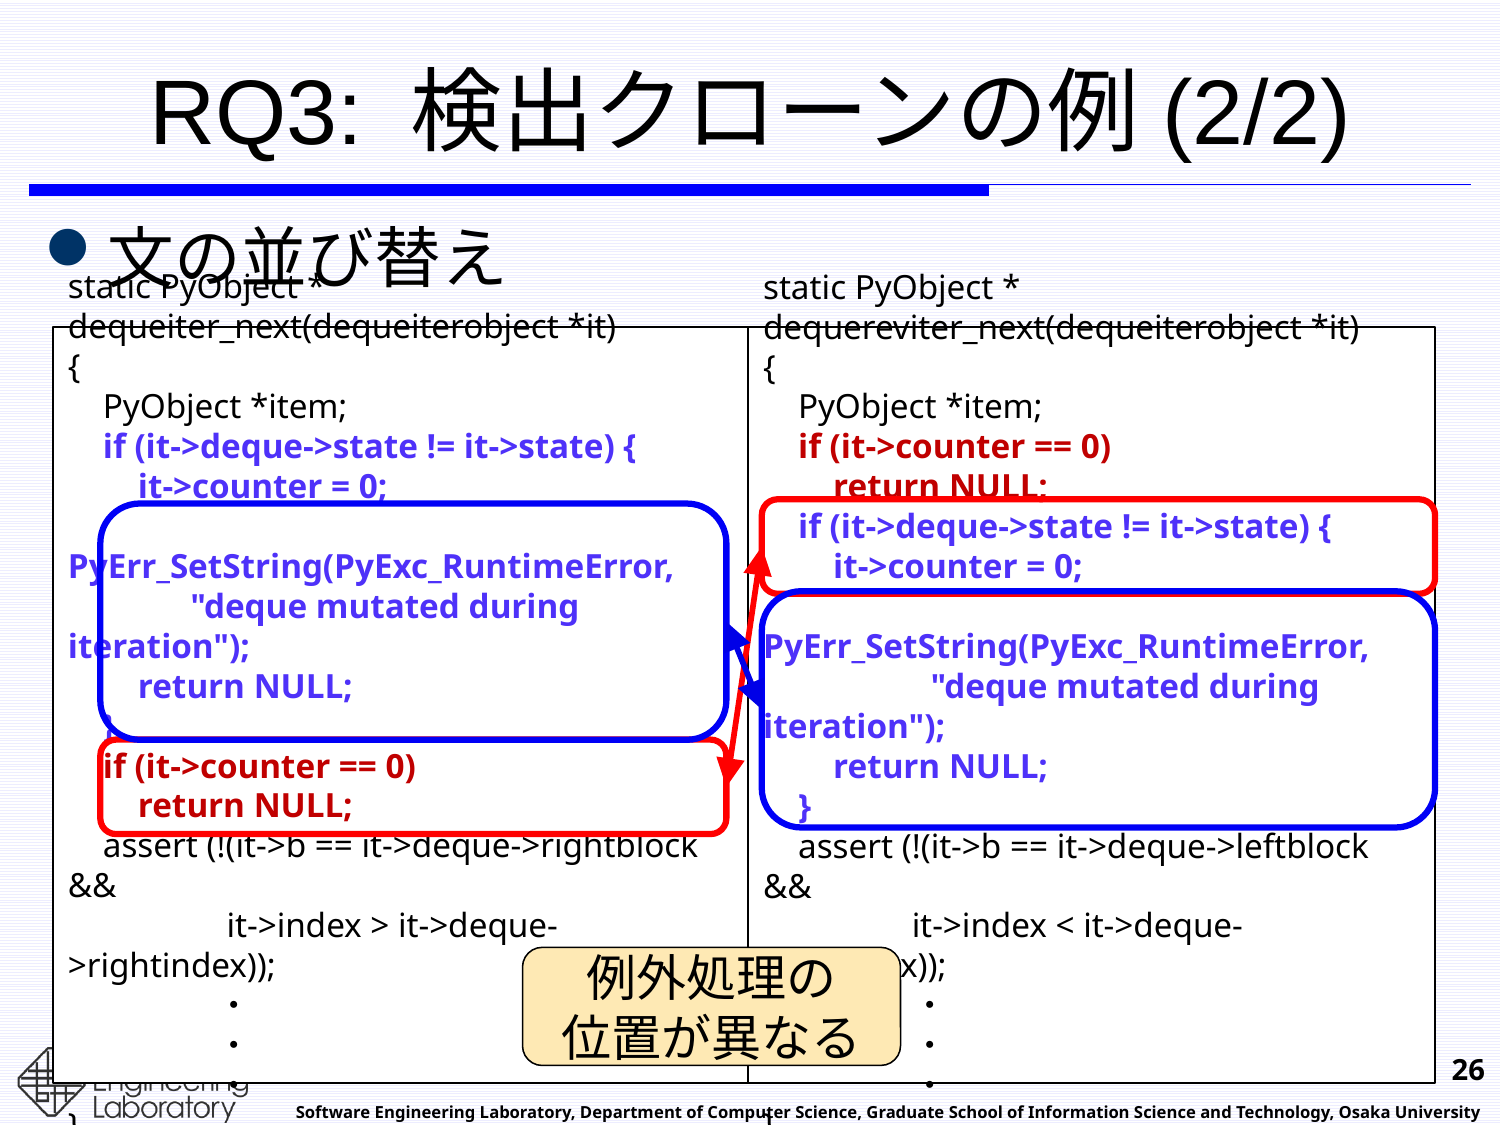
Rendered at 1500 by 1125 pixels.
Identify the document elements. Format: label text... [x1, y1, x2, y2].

list 文の並び替え [29, 208, 1471, 303]
text_box static PyObject * dequeiter_next(dequeiterobject *it) { PyObject *item; if (it->deque->state != it->state) { it->counter = 0; PyErr_SetString(PyExc_RuntimeError, "deque mutated during iteration"); return NULL; } if (it->counter == 0) return NULL; assert (!(it->b == it->deque->rightblock && it->index > it->deque->rightindex)); ・ ・ ・ } [51, 325, 751, 1085]
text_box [726, 718, 762, 788]
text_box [726, 546, 762, 621]
text_box [100, 739, 727, 835]
text_box static PyObject * dequereviter_next(dequeiterobject *it) { PyObject *item; if (it->counter == 0) return NULL; if (it->deque->state != it->state) { it->counter = 0; PyErr_SetString(PyExc_RuntimeError, "deque mutated during iteration"); return NULL; } assert (!(it->b == it->deque->leftblock && it->index < it->deque->leftindex)); ・ ・ ・ } [751, 325, 1437, 1085]
text_box [762, 591, 1436, 828]
title RQ3: 検出クローンの例(2/2) [29, 31, 1471, 185]
text_box [761, 499, 1436, 594]
picture [17, 1042, 248, 1123]
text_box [726, 621, 762, 710]
text_box [100, 503, 727, 740]
text_box 例外処理の 位置が異なる [522, 947, 901, 1066]
